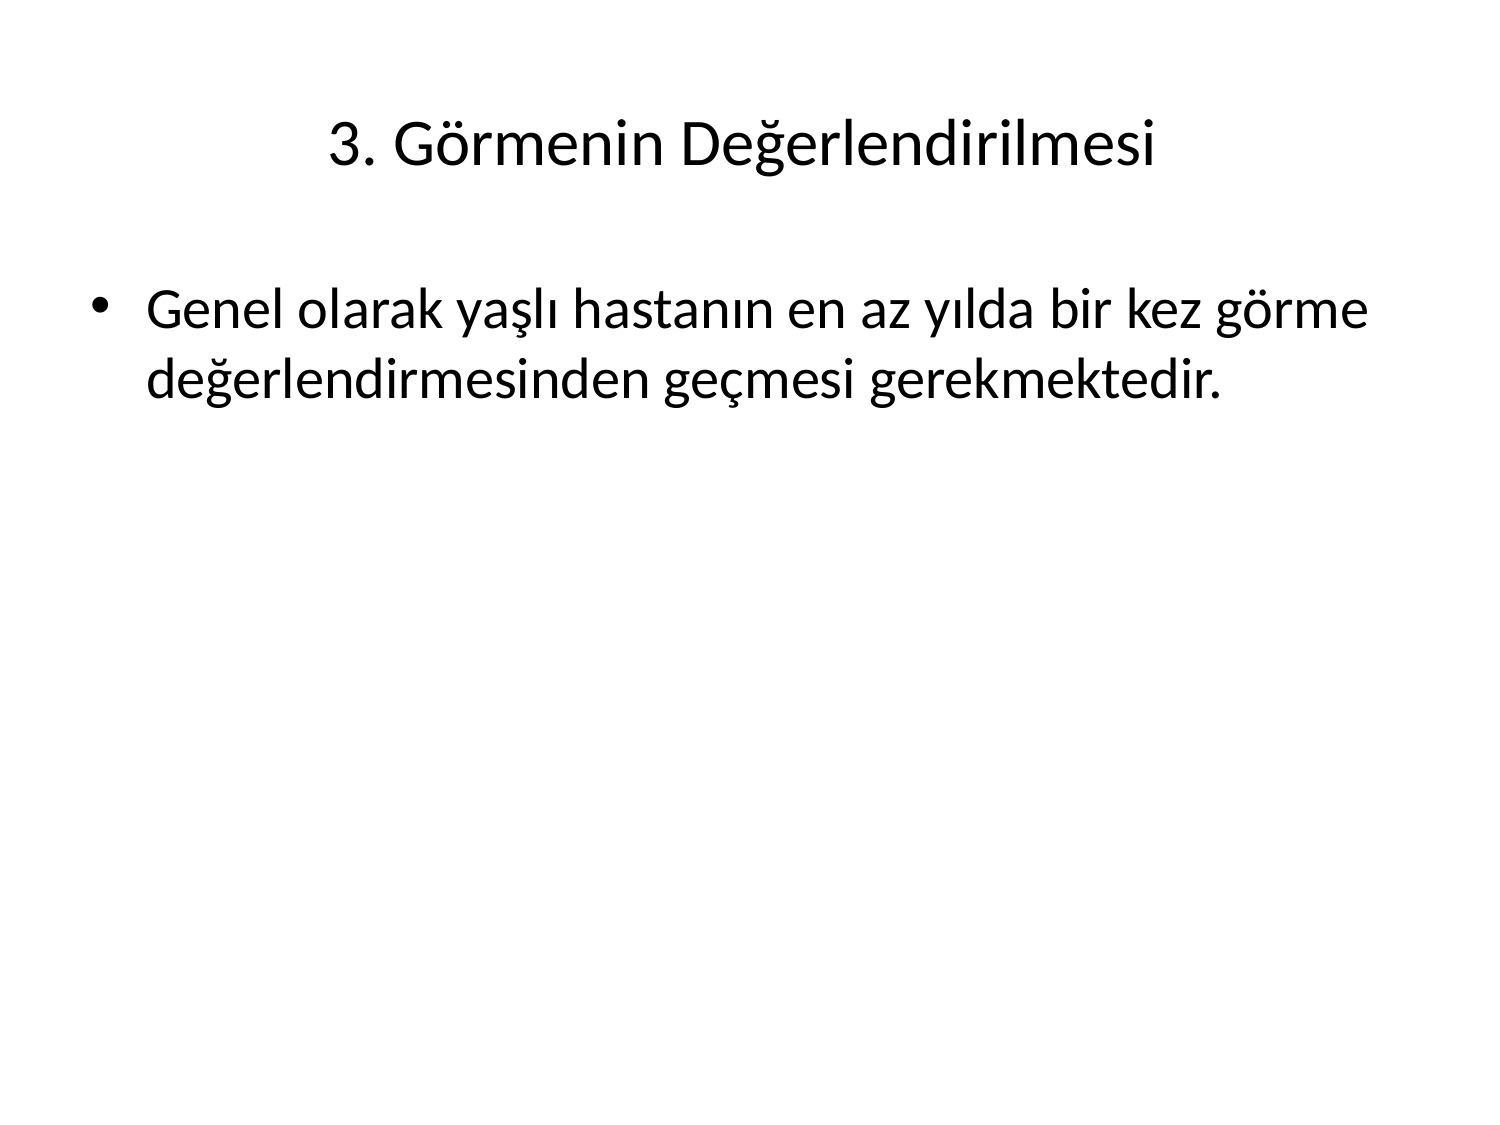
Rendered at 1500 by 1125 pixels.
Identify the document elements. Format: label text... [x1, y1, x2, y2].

list Genel olarak yaşlı hastanın en az yılda bir kez görme değerlendirmesinden geçmesi gerekmektedir. [75, 262, 1425, 1005]
title 3. Görmenin Değerlendirilmesi [75, 45, 1425, 233]
